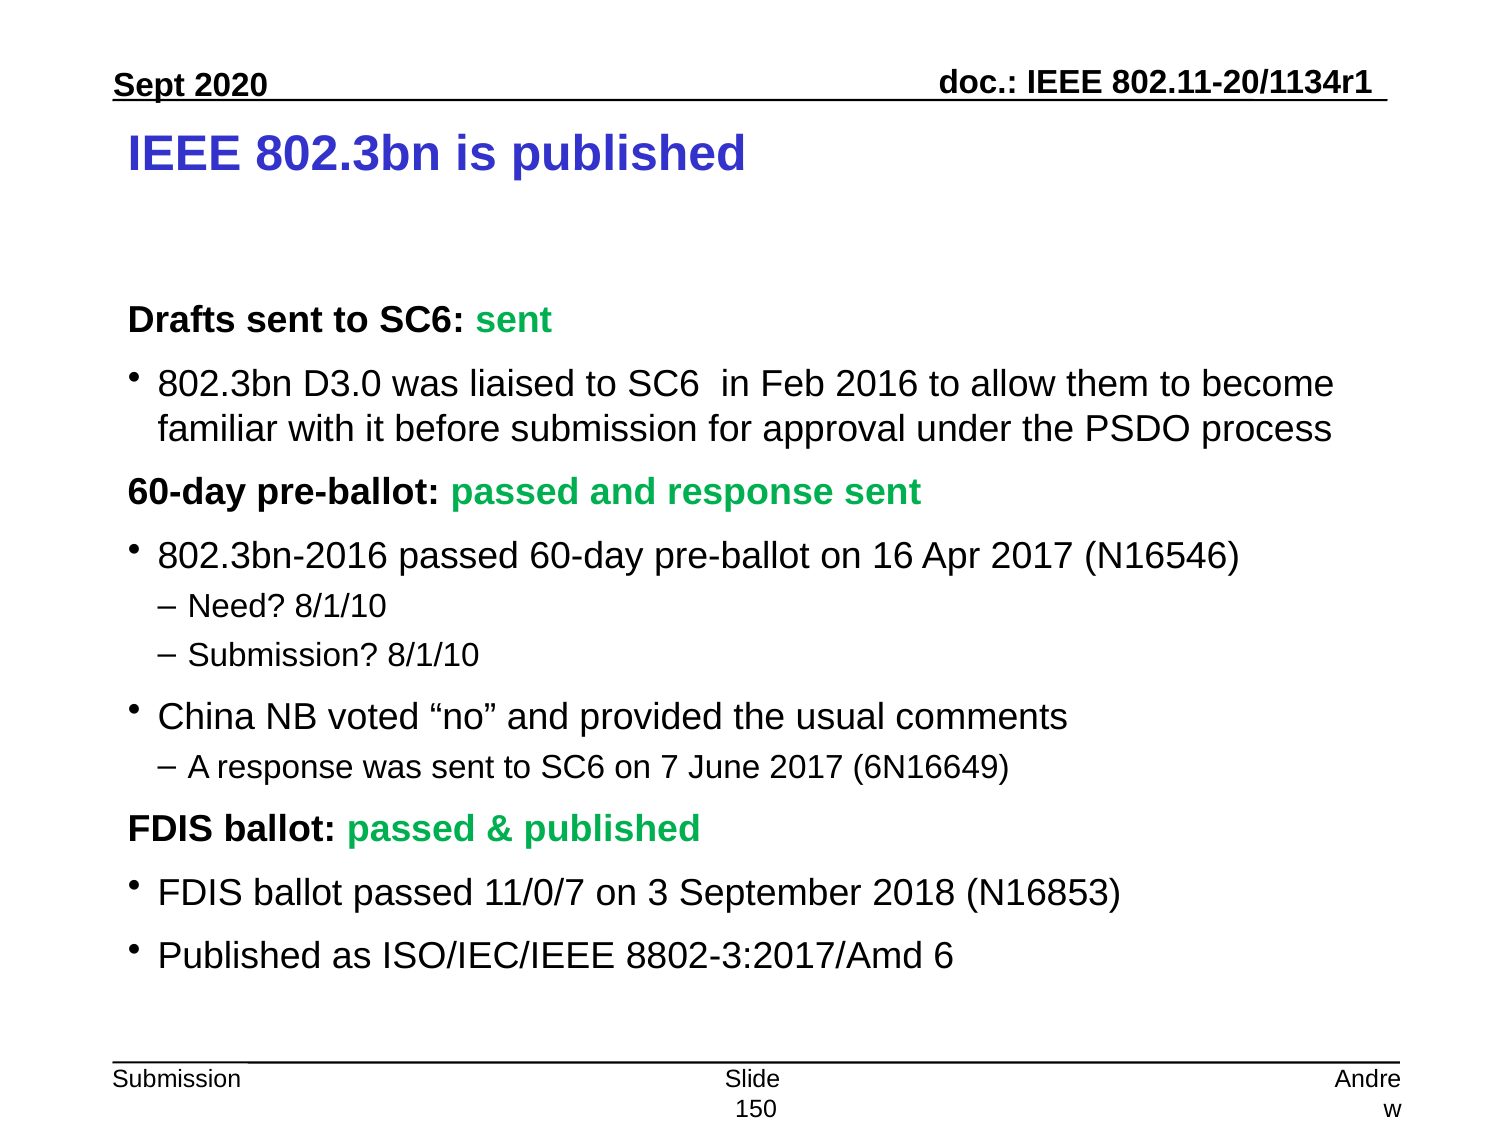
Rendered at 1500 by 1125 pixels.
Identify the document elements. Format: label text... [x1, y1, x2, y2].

footer Andrew Myles, Cisco [1320, 1061, 1402, 1093]
list Drafts sent to SC6: sent 802.3bn D3.0 was liaised to SC6 in Feb 2016 to allow them to become familiar with it before submission for approval under the PSDO process 60-day pre-ballot: passed and response sent 802.3bn-2016 passed 60-day pre-ballot on 16 Apr 2017 (N16546) Need? 8/1/10 Submission? 8/1/10 China NB voted “no” and provided the usual comments A response was sent to SC6 on 7 June 2017 (6N16649) FDIS ballot: passed & published FDIS ballot passed 11/0/7 on 3 September 2018 (N16853) Published as ISO/IEC/IEEE 8802-3:2017/Amd 6 [112, 287, 1388, 963]
slide_number Slide 150 [709, 1061, 803, 1093]
title IEEE 802.3bn is published [112, 112, 1388, 287]
